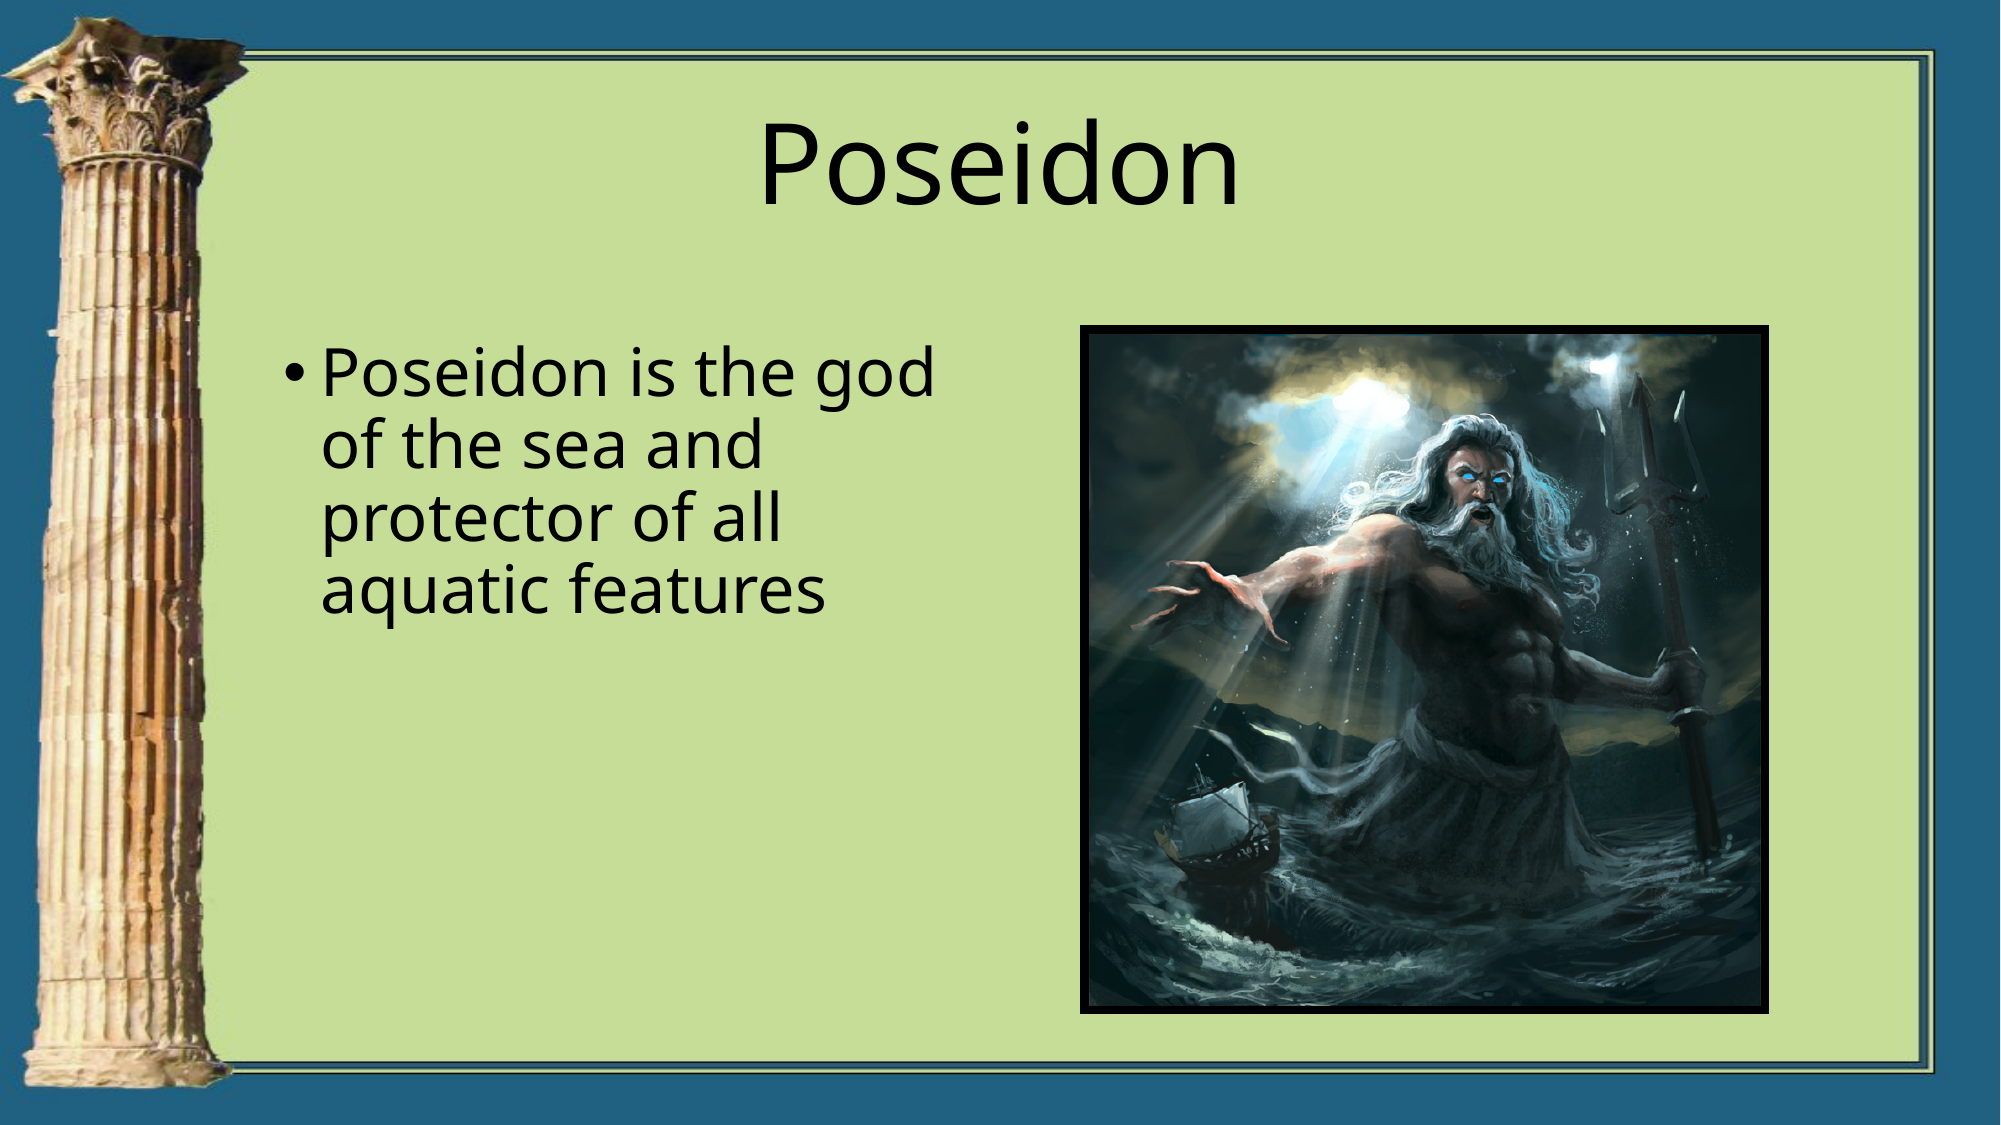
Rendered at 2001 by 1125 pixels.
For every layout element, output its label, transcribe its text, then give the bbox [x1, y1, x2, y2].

picture [0, 0, 2001, 1125]
list Poseidon is the god of the sea and protector of all aquatic features [268, 331, 988, 1014]
title Poseidon [137, 59, 1863, 278]
